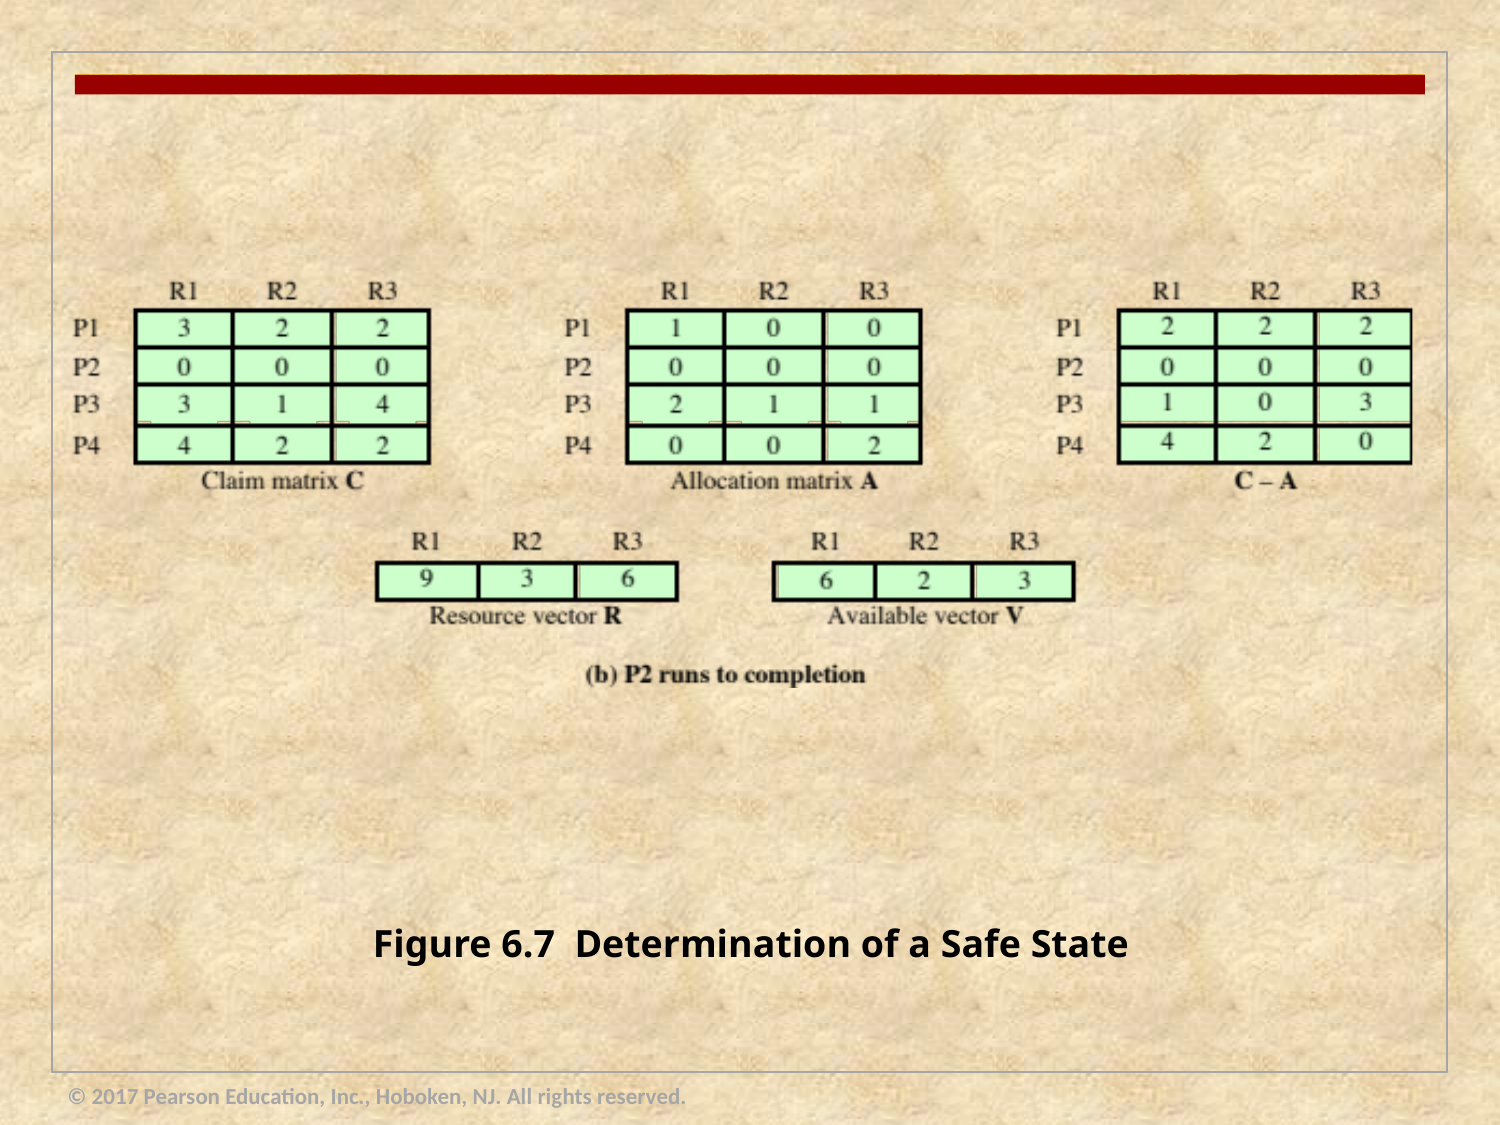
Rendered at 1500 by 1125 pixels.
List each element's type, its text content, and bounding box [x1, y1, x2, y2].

picture [0, 0, 1500, 1125]
footer © 2017 Pearson Education, Inc., Hoboken, NJ. All rights reserved. [52, 1065, 1025, 1125]
text_box Figure 6.7 Determination of a Safe State [62, 913, 1450, 973]
